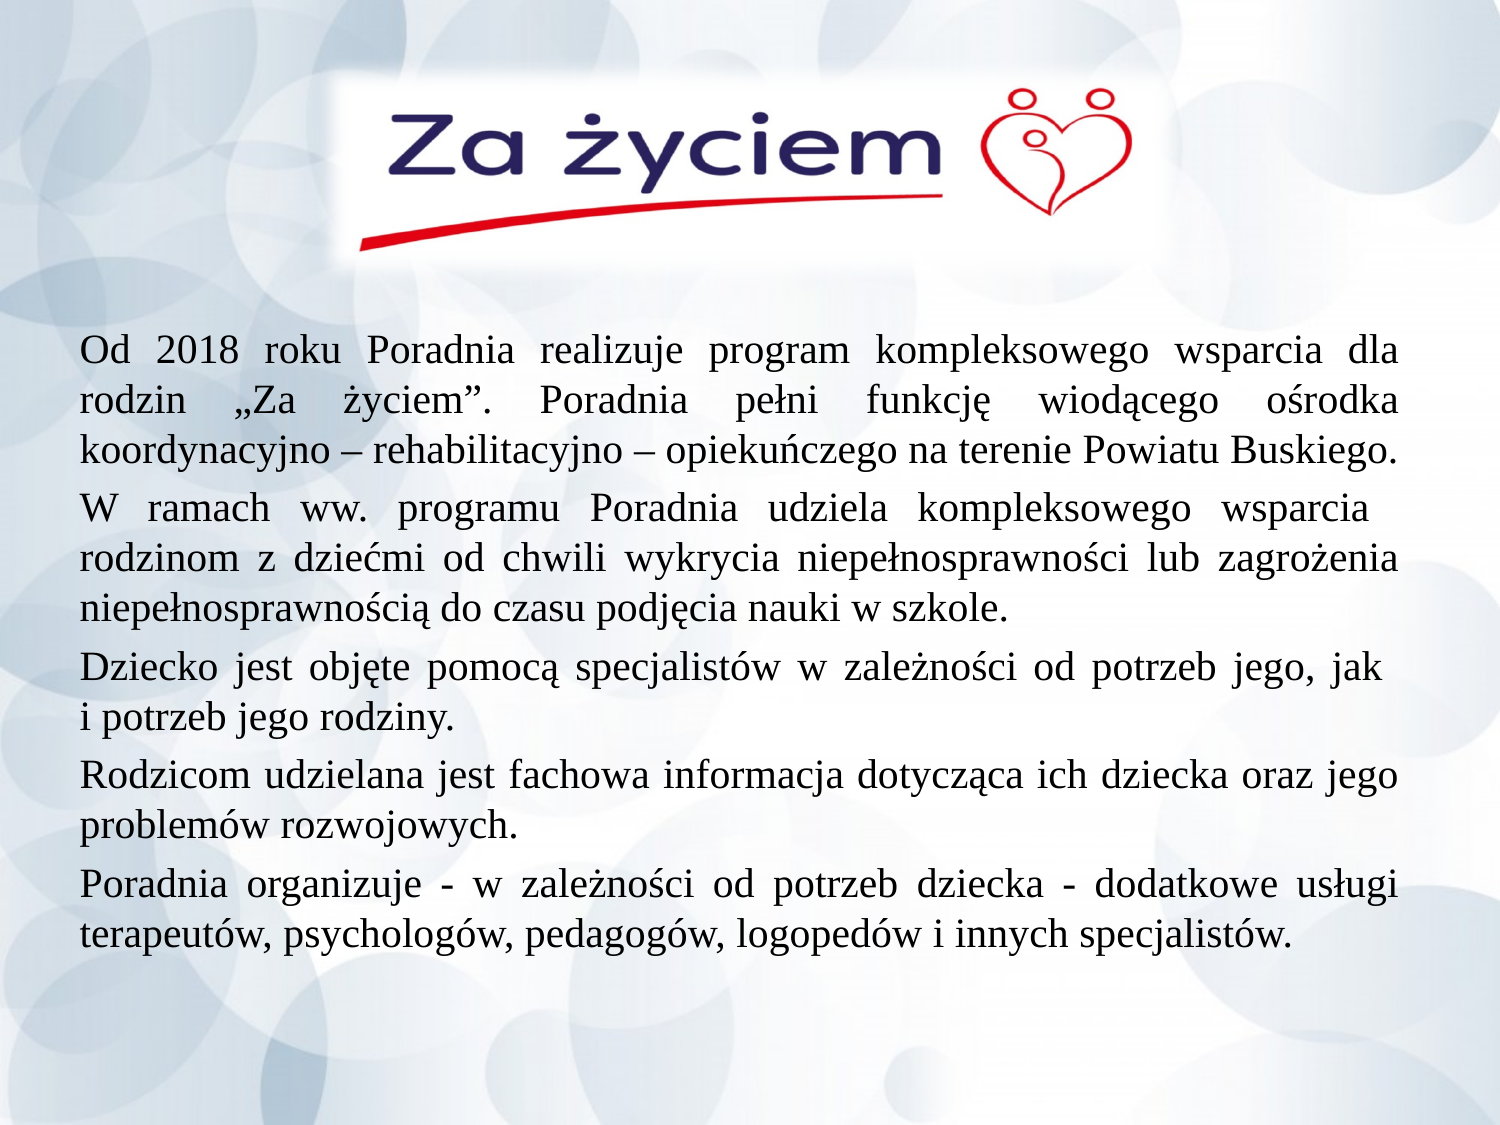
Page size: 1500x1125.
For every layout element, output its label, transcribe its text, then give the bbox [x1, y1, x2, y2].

picture [0, 0, 1500, 1125]
text_box Od 2018 roku Poradnia realizuje program kompleksowego wsparcia dla rodzin „Za życiem”. Poradnia pełni funkcję wiodącego ośrodka koordynacyjno – rehabilitacyjno – opiekuńczego na terenie Powiatu Buskiego. W ramach ww. programu Poradnia udziela kompleksowego wsparcia rodzinom z dziećmi od chwili wykrycia niepełnosprawności lub zagrożenia niepełnosprawnością do czasu podjęcia nauki w szkole. Dziecko jest objęte pomocą specjalistów w zależności od potrzeb jego, jak i potrzeb jego rodziny. Rodzicom udzielana jest fachowa informacja dotycząca ich dziecka oraz jego problemów rozwojowych. Poradnia organizuje - w zależności od potrzeb dziecka - dodatkowe usługi terapeutów, psychologów, pedagogów, logopedów i innych specjalistów. [64, 314, 1415, 1057]
